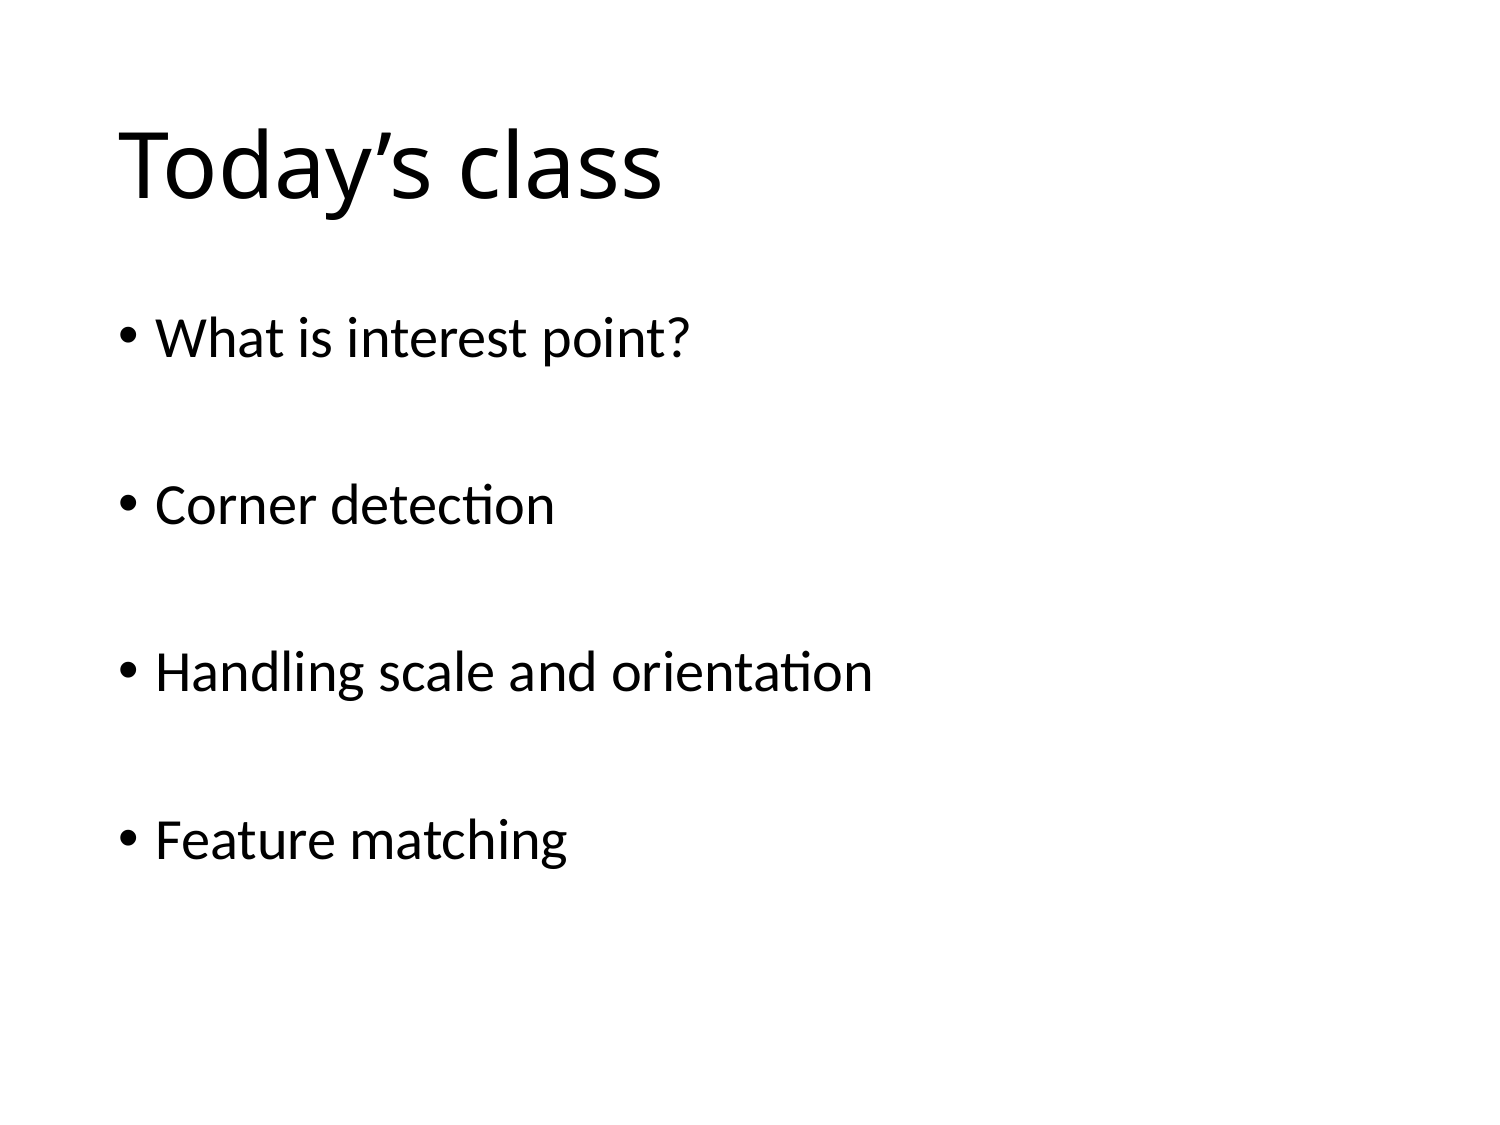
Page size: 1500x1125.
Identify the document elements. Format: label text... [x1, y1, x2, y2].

list What is interest point? Corner detection Handling scale and orientation Feature matching [103, 299, 1397, 1014]
title Today’s class [103, 59, 1397, 278]
